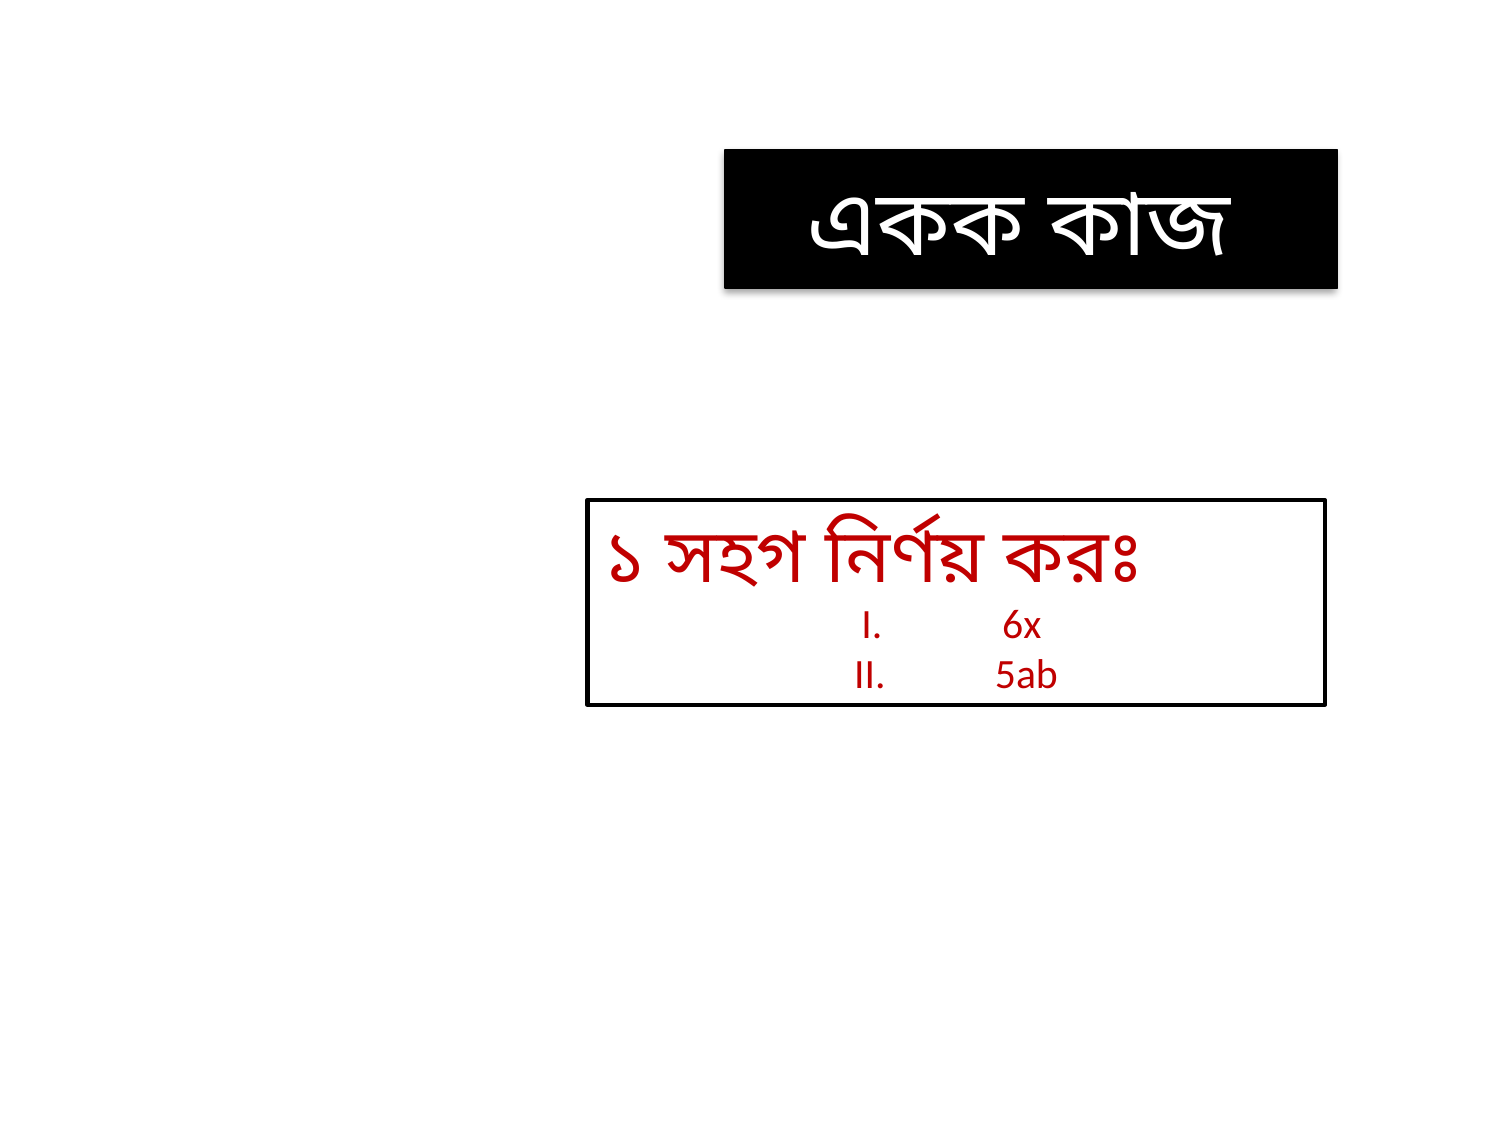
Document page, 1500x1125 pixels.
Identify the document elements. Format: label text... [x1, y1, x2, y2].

text_box একক কাজ [724, 149, 1338, 289]
text_box ১ সহগ নির্ণয় করঃ 6x 5ab [585, 498, 1327, 707]
